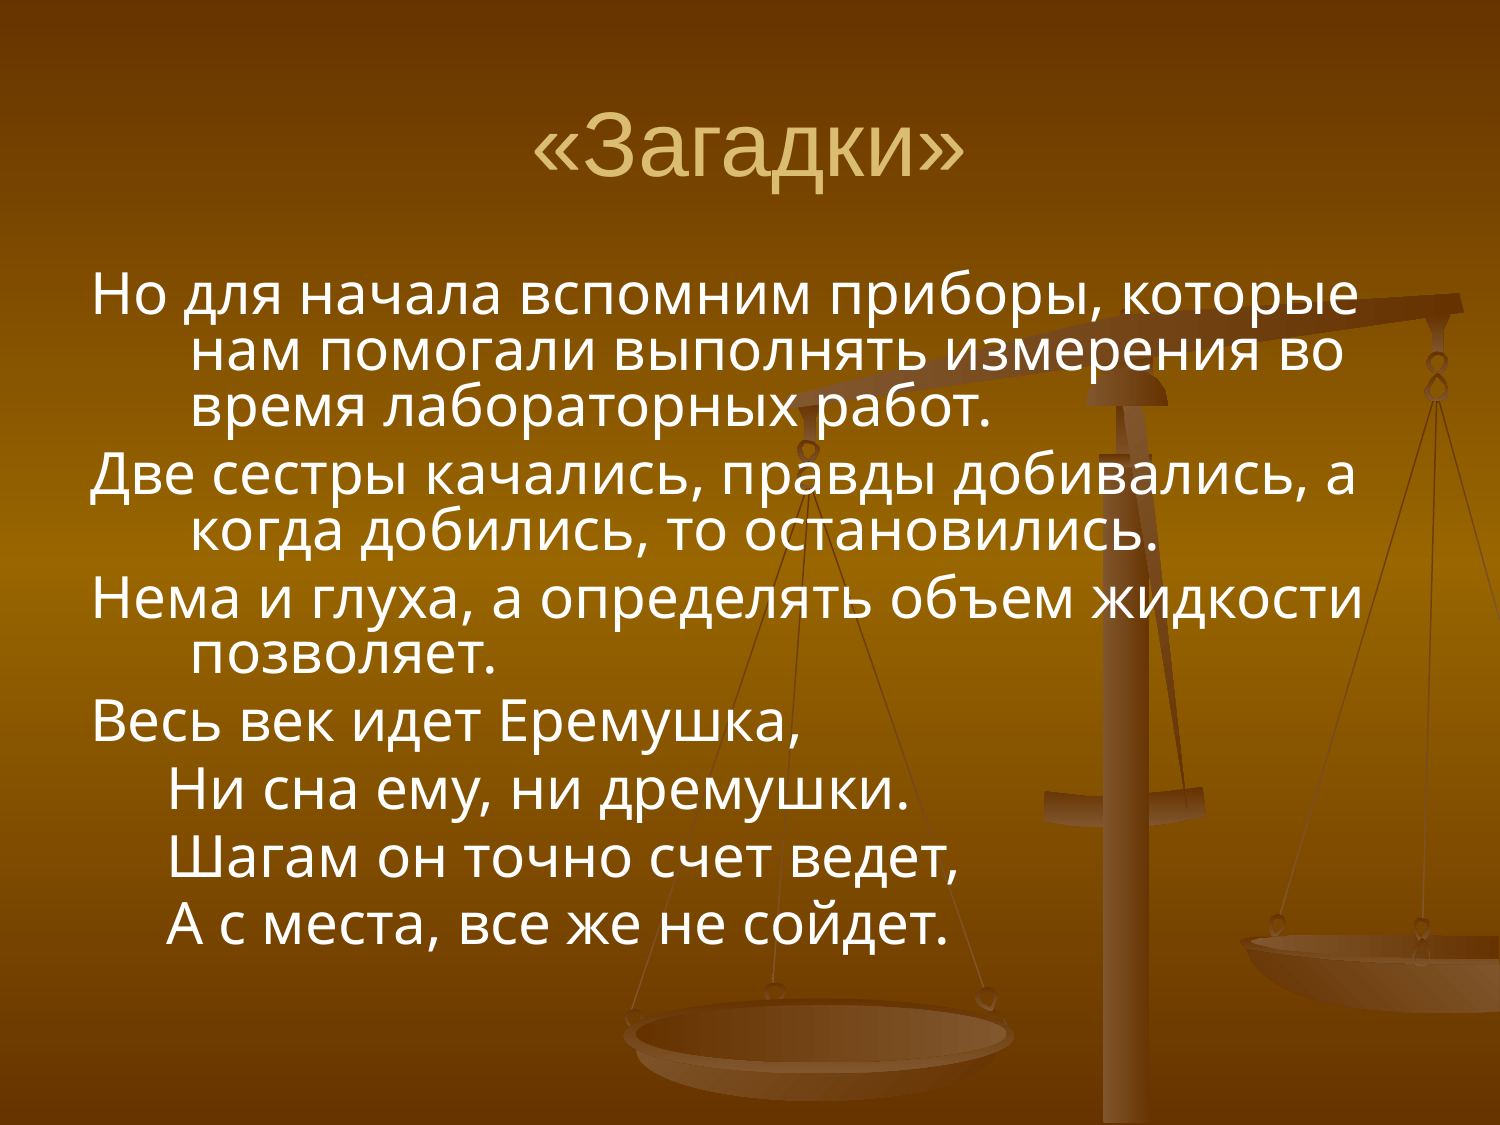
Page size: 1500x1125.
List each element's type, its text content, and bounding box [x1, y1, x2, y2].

title «Загадки» [74, 45, 1426, 234]
list Но для начала вспомним приборы, которые нам помогали выполнять измерения во время лабораторных работ. Две сестры качались, правды добивались, а когда добились, то остановились. Нема и глуха, а определять объем жидкости позволяет. Весь век идет Еремушка, Ни сна ему, ни дремушки. Шагам он точно счет ведет, А с места, все же не сойдет. [74, 262, 1426, 1006]
